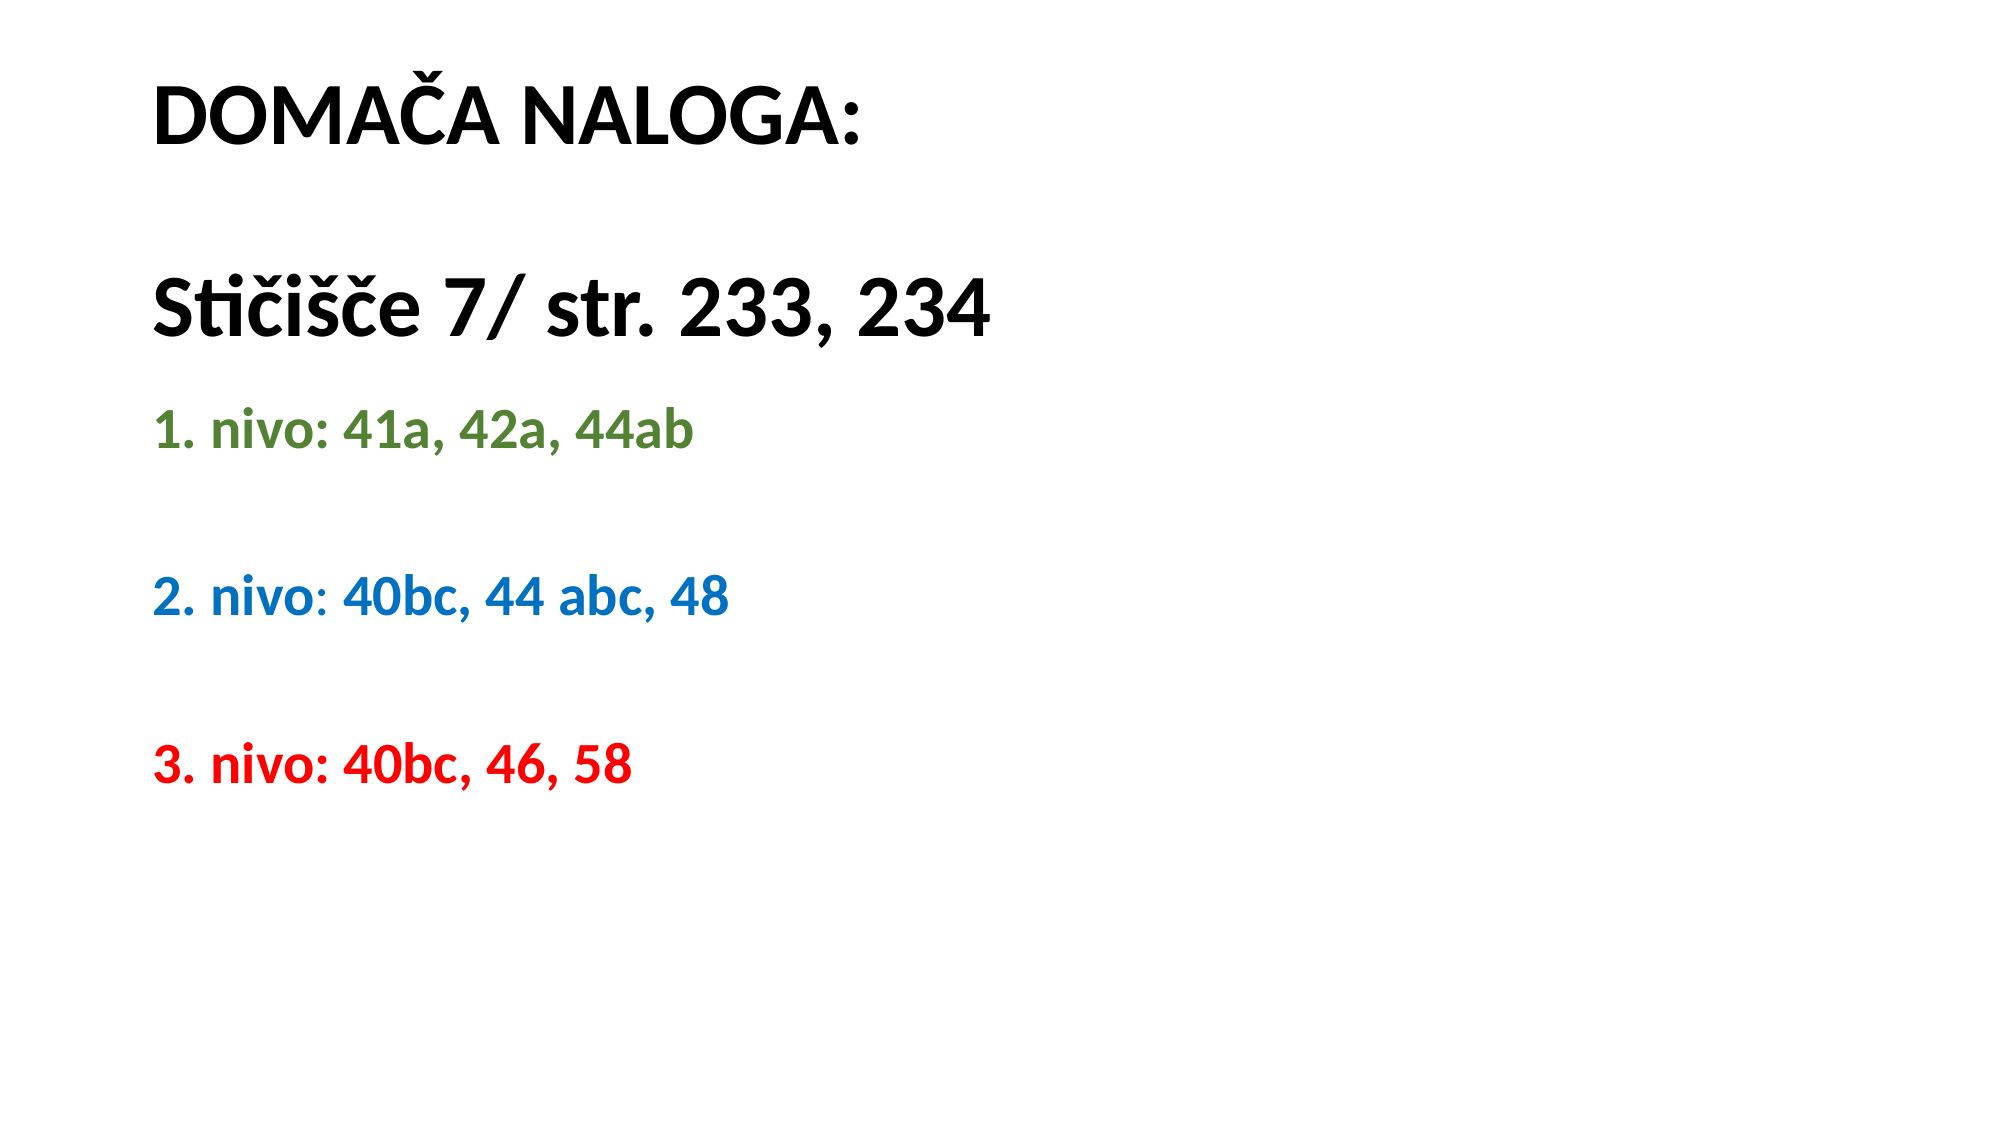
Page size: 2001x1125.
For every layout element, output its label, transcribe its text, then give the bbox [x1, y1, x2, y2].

title DOMAČA NALOGA: Stičišče 7/ str. 233, 234 [137, 59, 1863, 299]
list 1. nivo: 41a, 42a, 44ab 2. nivo: 40bc, 44 abc, 48 3. nivo: 40bc, 46, 58 [137, 299, 1863, 1014]
